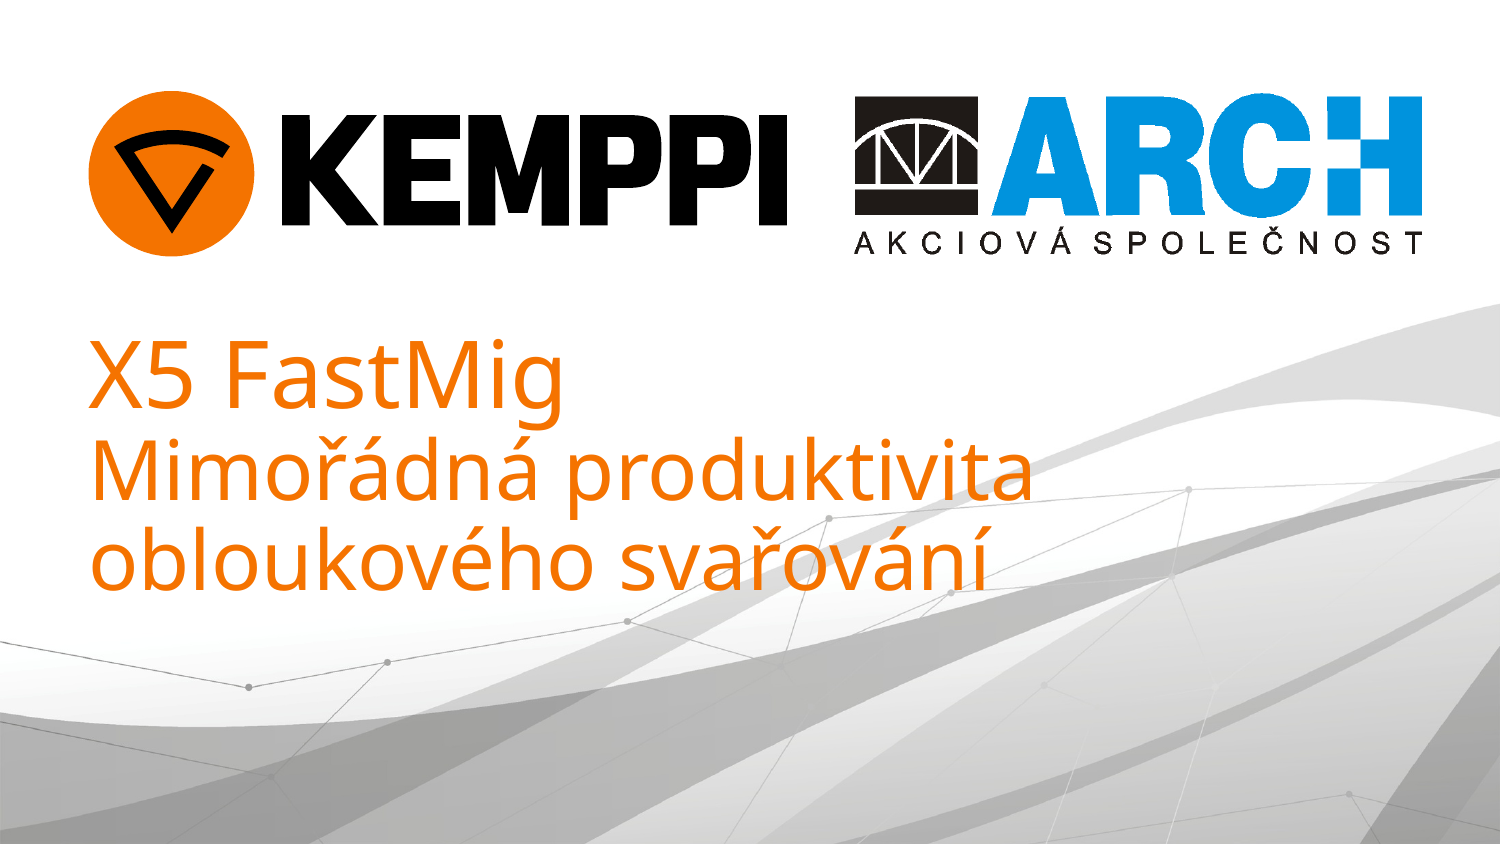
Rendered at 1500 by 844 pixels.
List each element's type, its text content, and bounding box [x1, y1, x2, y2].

picture [0, 0, 1500, 844]
title X5 FastMig Mimořádná produktivita obloukového svařování [88, 327, 1412, 552]
